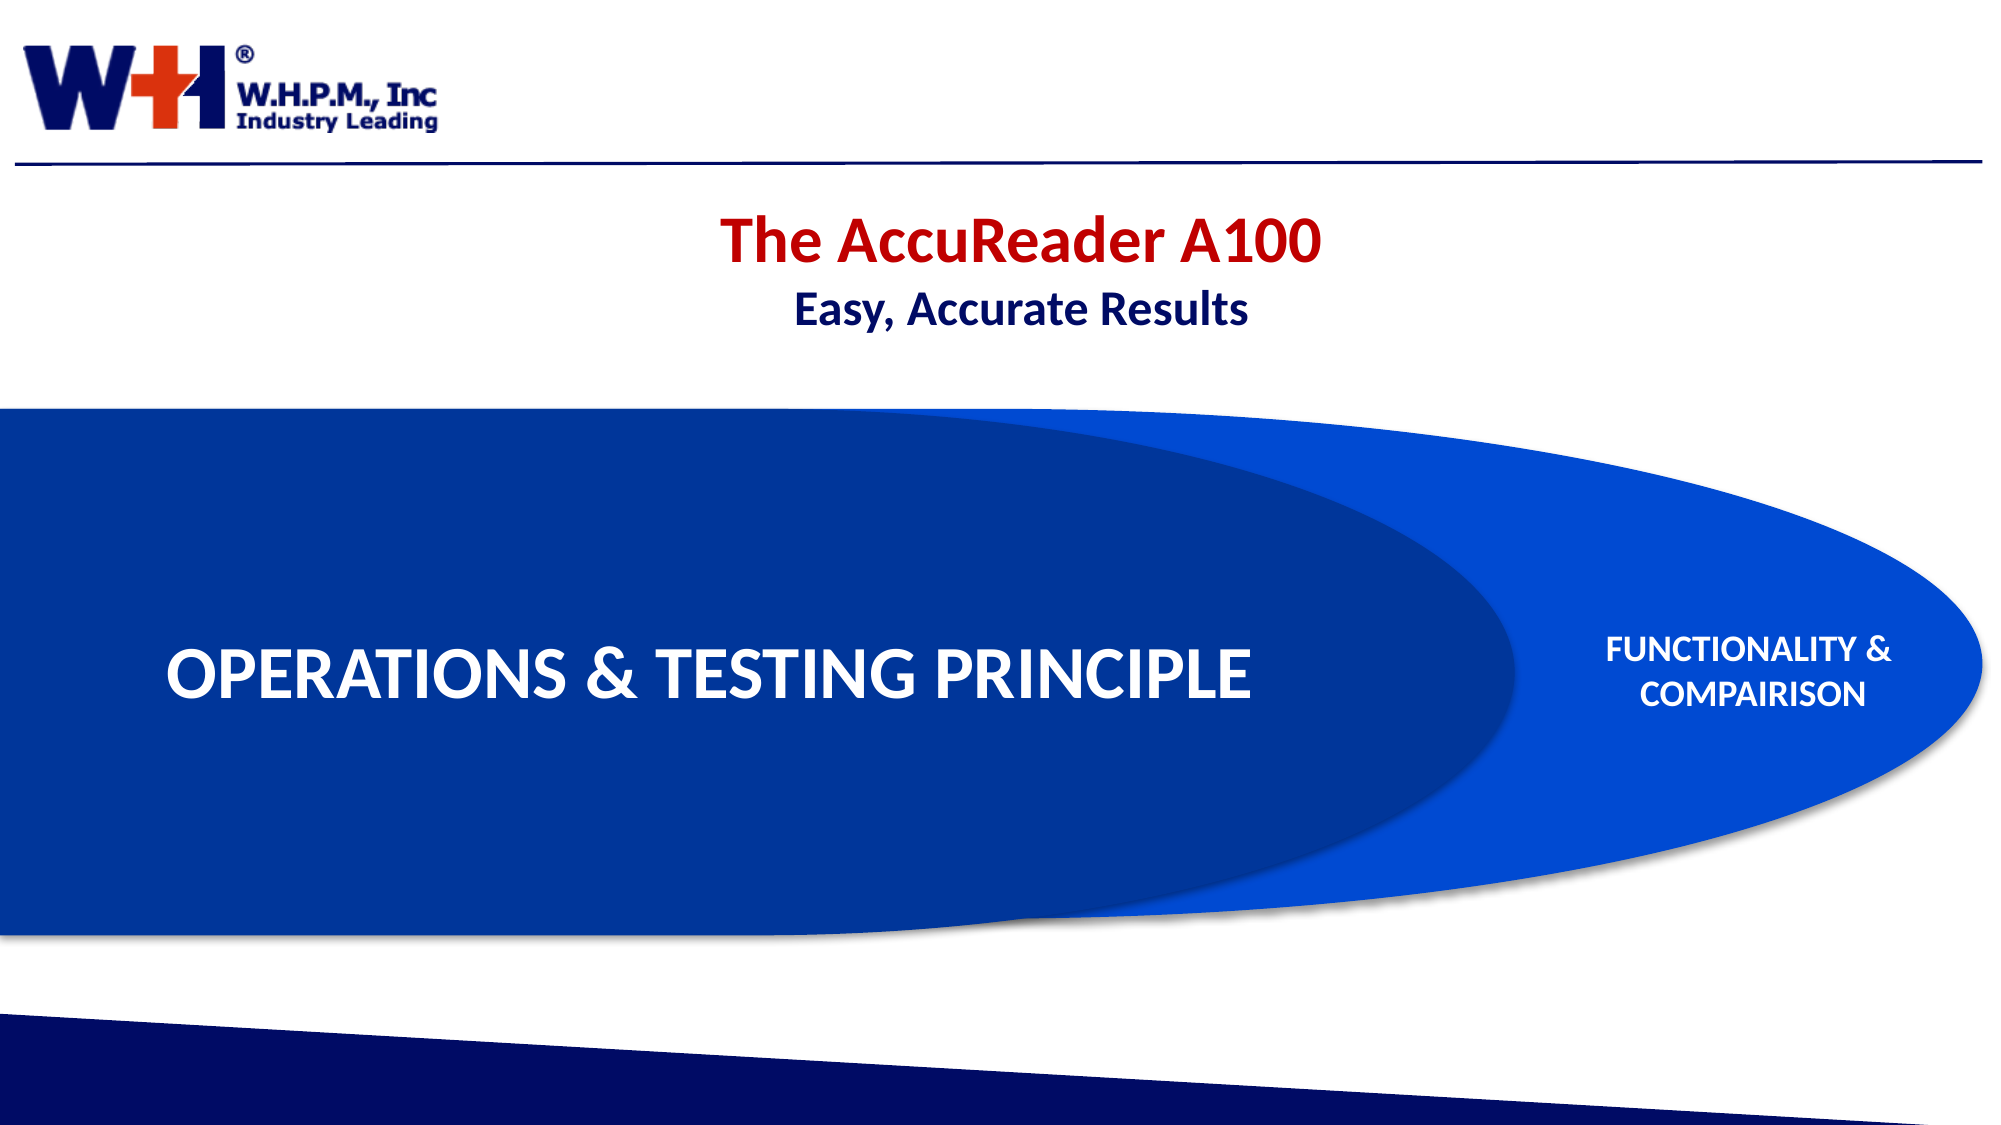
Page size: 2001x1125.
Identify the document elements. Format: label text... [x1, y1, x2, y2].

text_box The AccuReader A100 Easy, Accurate Results [405, 188, 1639, 344]
text_box FUNCTIONALITY & COMPAIRISON [1568, 616, 1939, 722]
text_box [791, 407, 1984, 918]
text_box [0, 1012, 1946, 1125]
text_box OPERATIONS & TESTING PRINCIPLE [17, 616, 1404, 722]
text_box [0, 407, 1516, 937]
picture [23, 0, 444, 133]
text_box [14, 161, 1983, 165]
